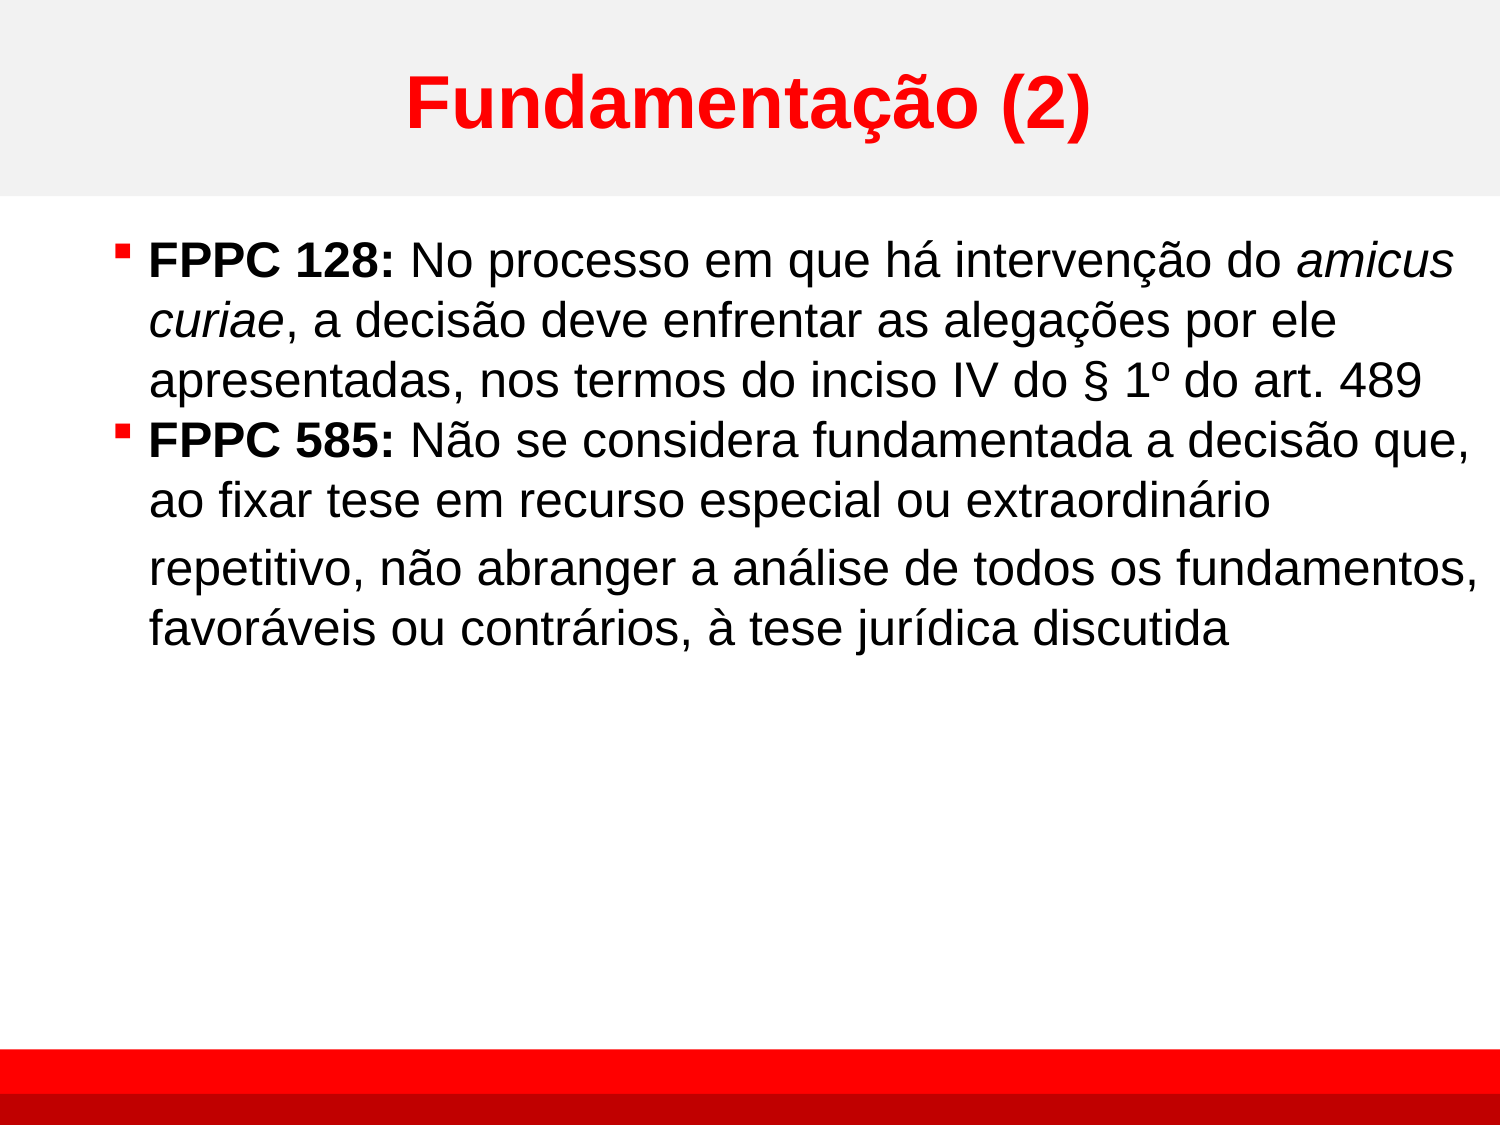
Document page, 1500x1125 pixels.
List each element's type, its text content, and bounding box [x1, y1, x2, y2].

title Fundamentação (2) [0, 0, 1500, 197]
text_box [0, 1092, 1500, 1125]
text_box FPPC 128: No processo em que há intervenção do amicus curiae, a decisão deve enfrentar as alegações por ele apresentadas, nos termos do inciso IV do § 1º do art. 489 FPPC 585: Não se considera fundamentada a decisão que, ao fixar tese em recurso especial ou extraordinário repetitivo, não abranger a análise de todos os fundamentos, favoráveis ou contrários, à tese jurídica discutida [0, 219, 1500, 773]
text_box [0, 1047, 1500, 1092]
